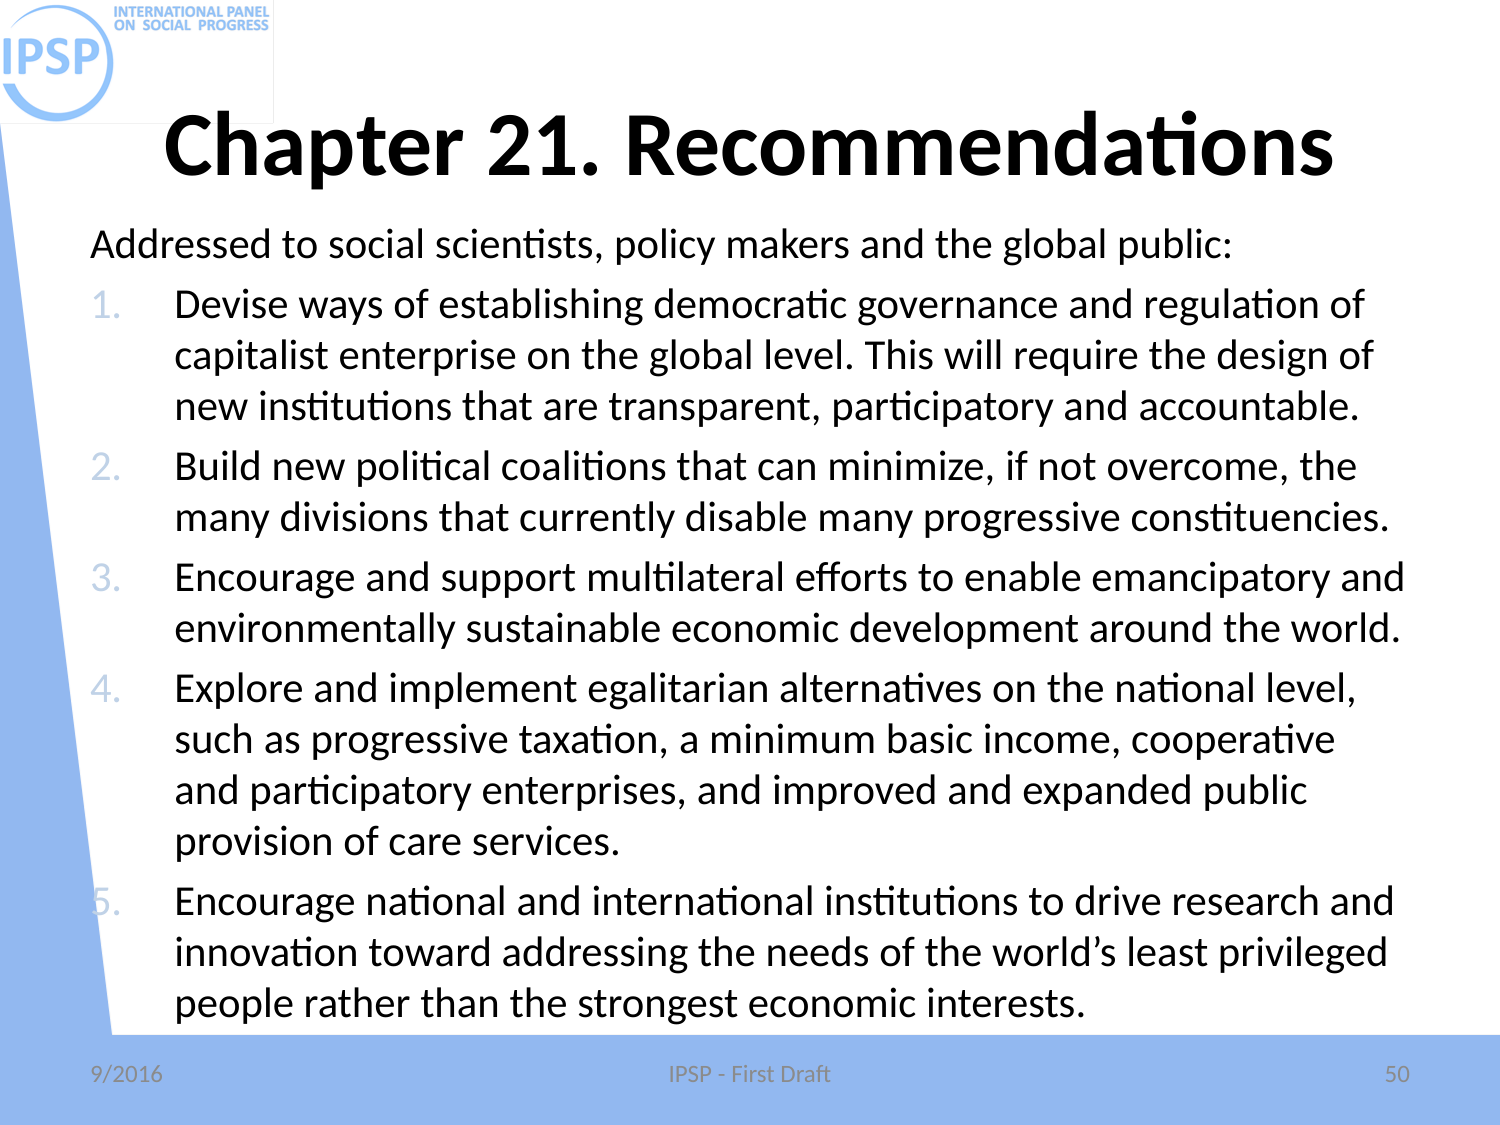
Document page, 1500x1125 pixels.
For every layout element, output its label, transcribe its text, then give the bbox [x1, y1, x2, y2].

slide_number 9/2016 [75, 1042, 425, 1103]
title Chapter 21. Recommendations [75, 45, 1425, 208]
slide_number 50 [1074, 1042, 1425, 1103]
footer IPSP - First Draft [512, 1042, 988, 1103]
list Addressed to social scientists, policy makers and the global public: Devise ways of establishing democratic governance and regulation of capitalist enterprise on the global level. This will require the design of new institutions that are transparent, participatory and accountable. Build new political coalitions that can minimize, if not overcome, the many divisions that currently disable many progressive constituencies. Encourage and support multilateral efforts to enable emancipatory and environmentally sustainable economic development around the world. Explore and implement egalitarian alternatives on the national level, such as progressive taxation, a minimum basic income, cooperative and participatory enterprises, and improved and expanded public provision of care services. Encourage national and international institutions to drive research and innovation toward addressing the needs of the world’s least privileged people rather than the strongest economic interests. [75, 208, 1425, 993]
